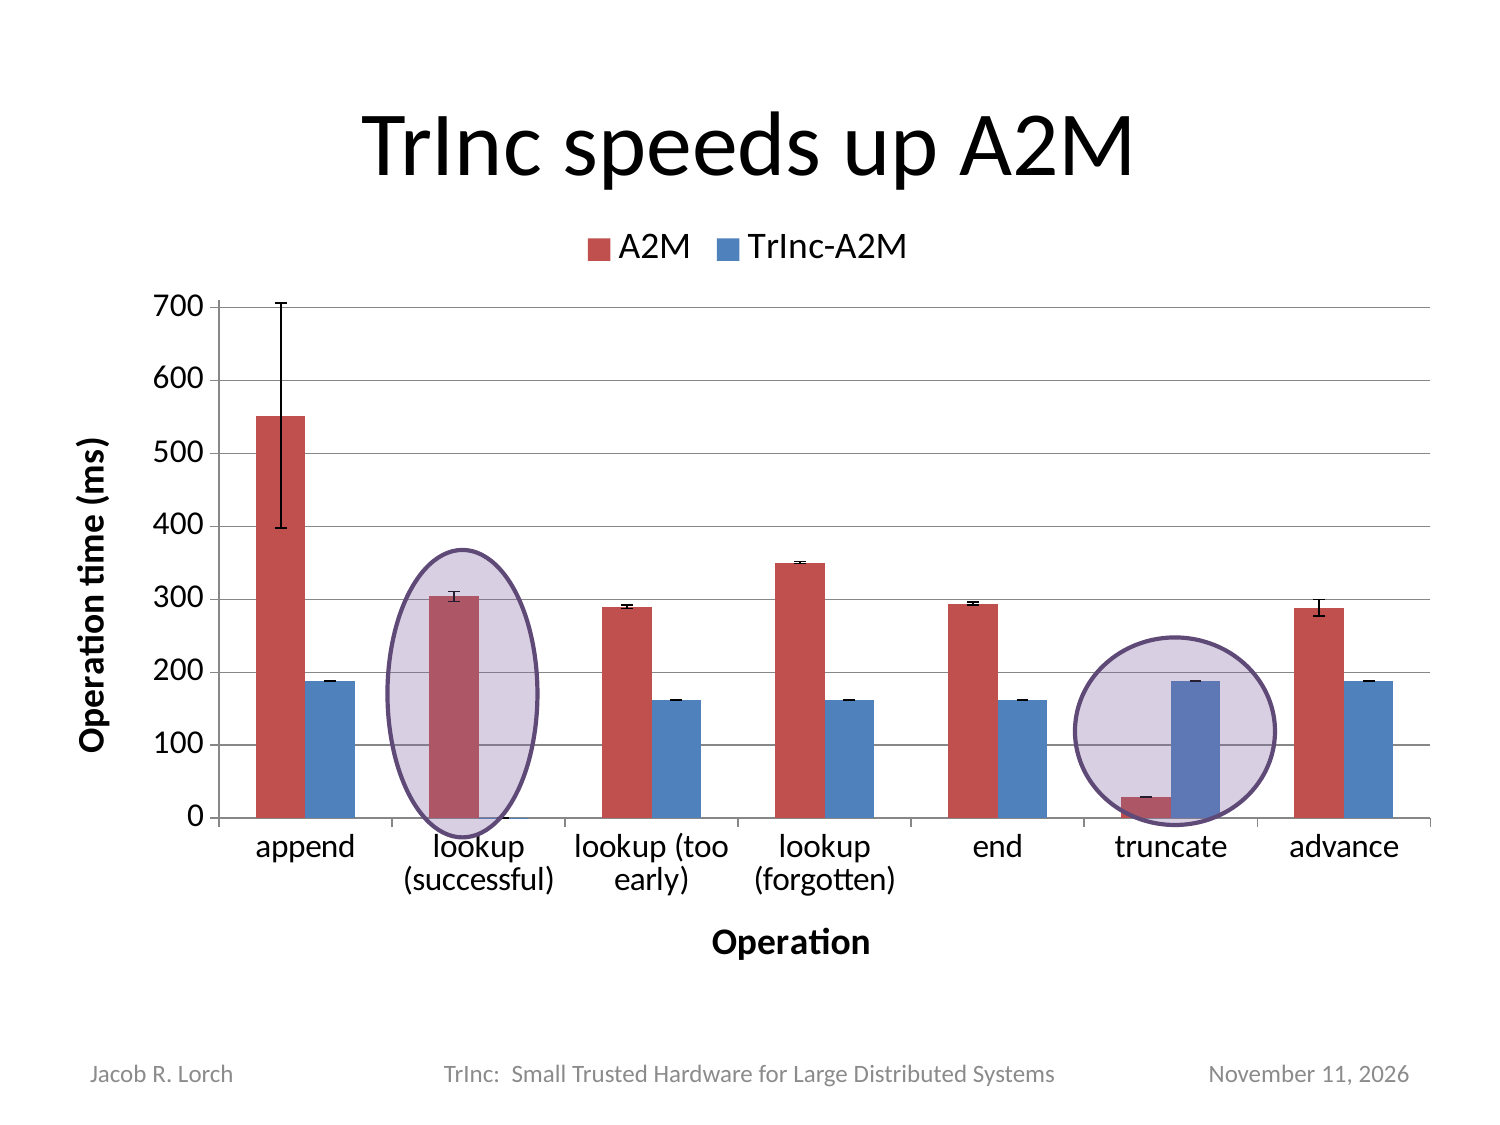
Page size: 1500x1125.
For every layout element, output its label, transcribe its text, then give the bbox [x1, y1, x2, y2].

title TrInc speeds up A2M [75, 45, 1425, 210]
slide_number Jacob R. Lorch [75, 1042, 425, 1103]
chart [37, 212, 1460, 1001]
footer TrInc: Small Trusted Hardware for Large Distributed Systems [425, 1042, 1074, 1103]
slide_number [1074, 1042, 1425, 1103]
